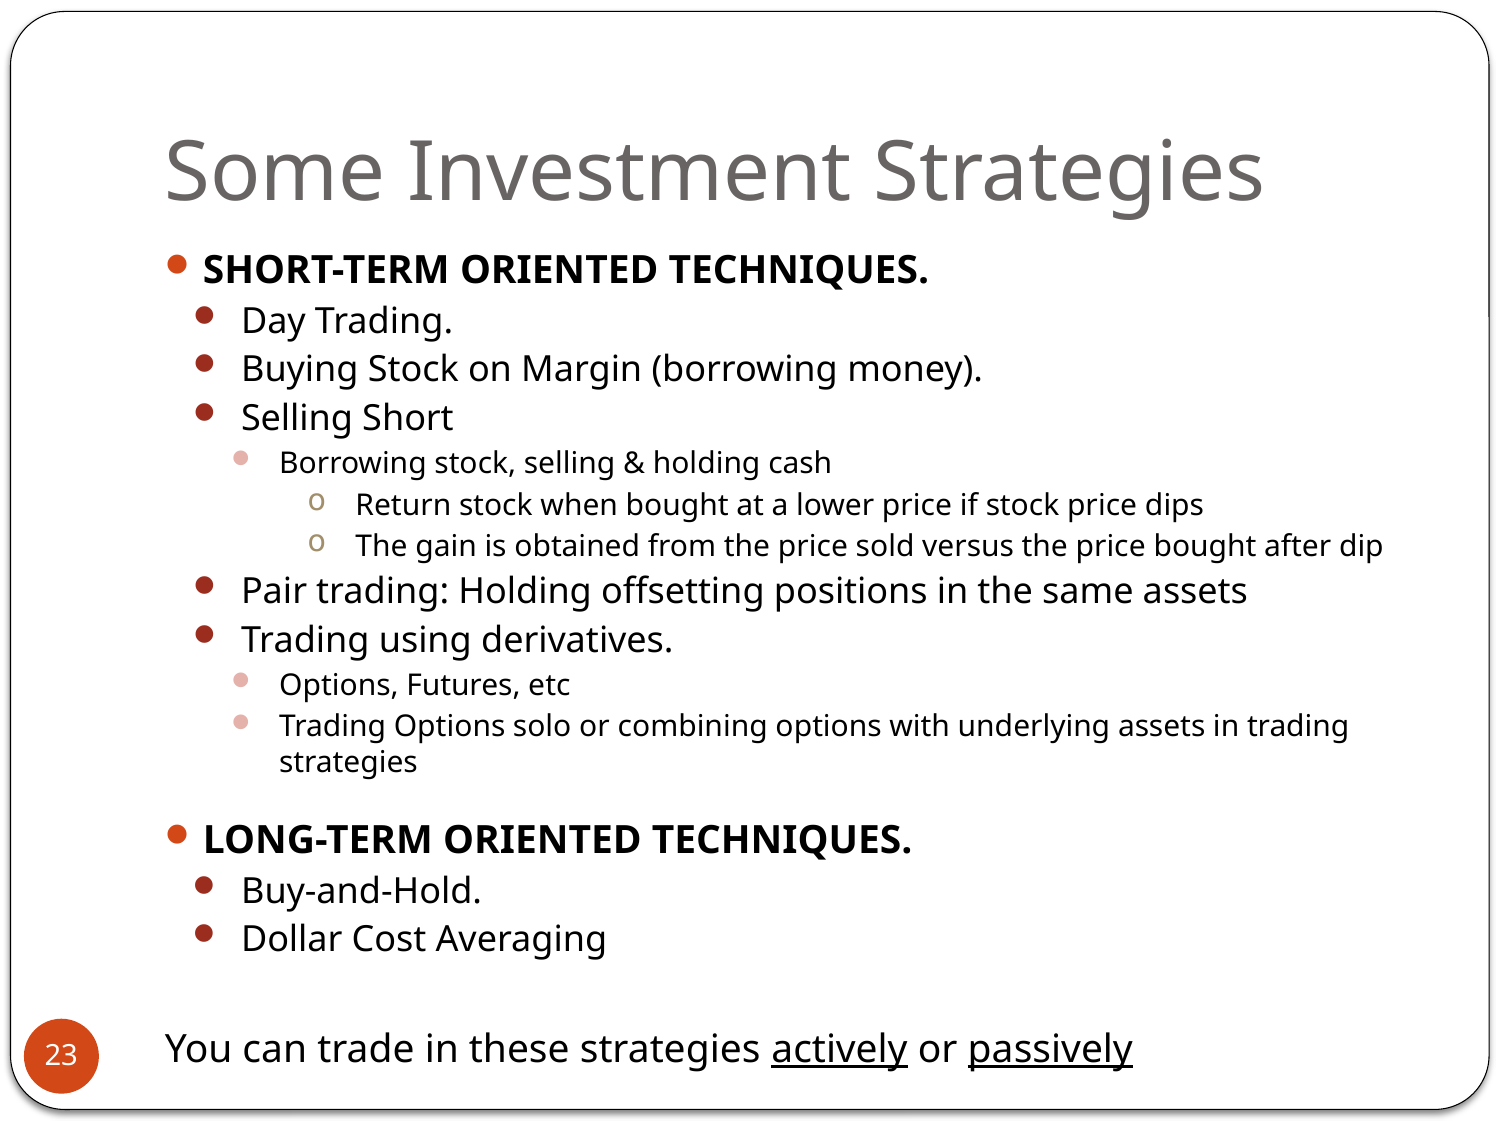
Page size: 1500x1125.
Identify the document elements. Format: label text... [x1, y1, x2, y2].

title Some Investment Strategies [150, 45, 1425, 233]
list SHORT-TERM ORIENTED TECHNIQUES. Day Trading. Buying Stock on Margin (borrowing money). Selling Short Borrowing stock, selling & holding cash Return stock when bought at a lower price if stock price dips The gain is obtained from the price sold versus the price bought after dip Pair trading: Holding offsetting positions in the same assets Trading using derivatives. Options, Futures, etc Trading Options solo or combining options with underlying assets in trading strategies LONG-TERM ORIENTED TECHNIQUES. Buy-and-Hold. Dollar Cost Averaging You can trade in these strategies actively or passively [150, 237, 1425, 1094]
slide_number 23 [23, 1018, 99, 1094]
